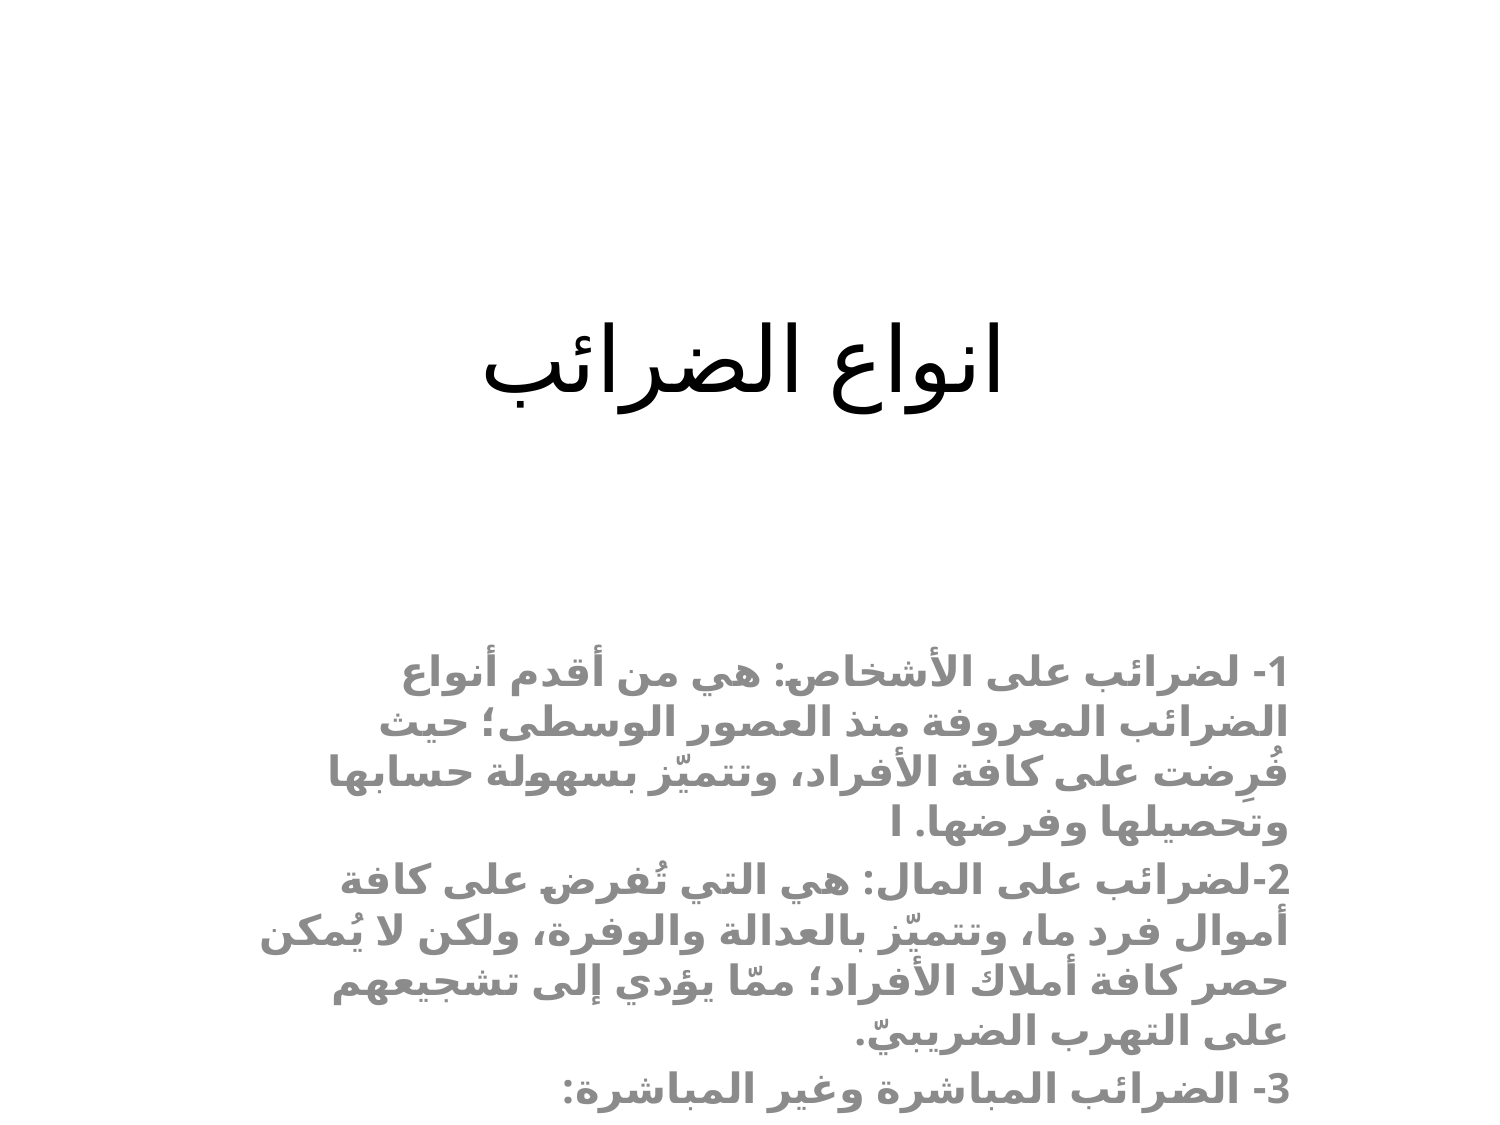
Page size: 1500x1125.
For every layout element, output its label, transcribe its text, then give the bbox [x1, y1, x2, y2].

title انواع الضرائب [112, 219, 1376, 492]
subtitle 1- لضرائب على الأشخاص: هي من أقدم أنواع الضرائب المعروفة منذ العصور الوسطى؛ حيث فُرِضت على كافة الأفراد، وتتميّز بسهولة حسابها وتحصيلها وفرضها. ا 2-لضرائب على المال: هي التي تُفرض على كافة أموال فرد ما، وتتميّز بالعدالة والوفرة، ولكن لا يُمكن حصر كافة أملاك الأفراد؛ ممّا يؤدي إلى تشجيعهم على التهرب الضريبيّ. 3- الضرائب المباشرة وغير المباشرة: [225, 637, 1306, 1059]
